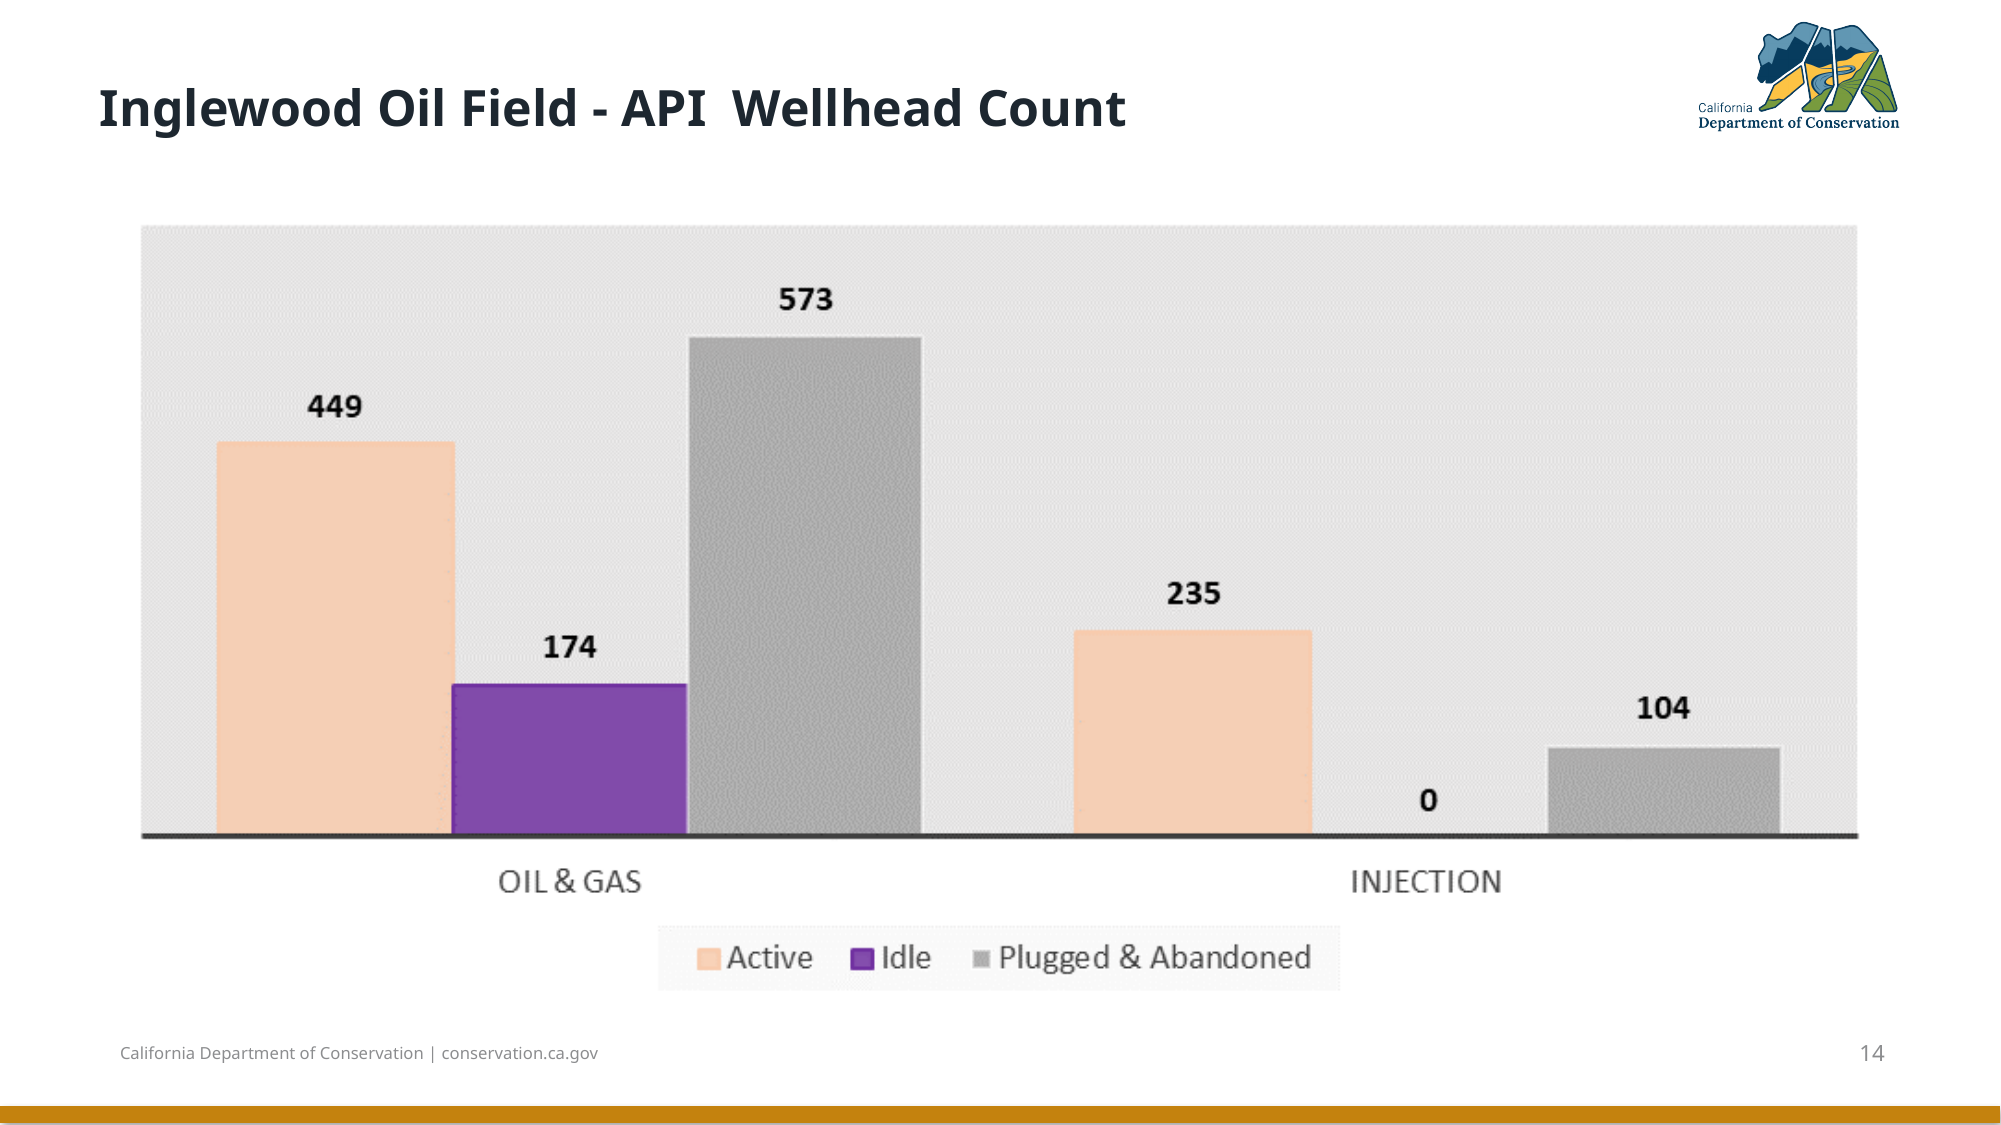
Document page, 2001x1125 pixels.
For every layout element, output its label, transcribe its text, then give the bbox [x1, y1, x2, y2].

picture [1644, 0, 1954, 177]
slide_number 14 [1433, 1024, 1900, 1105]
title Inglewood Oil Field - API Wellhead Count [99, 67, 1717, 146]
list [99, 183, 1901, 1015]
